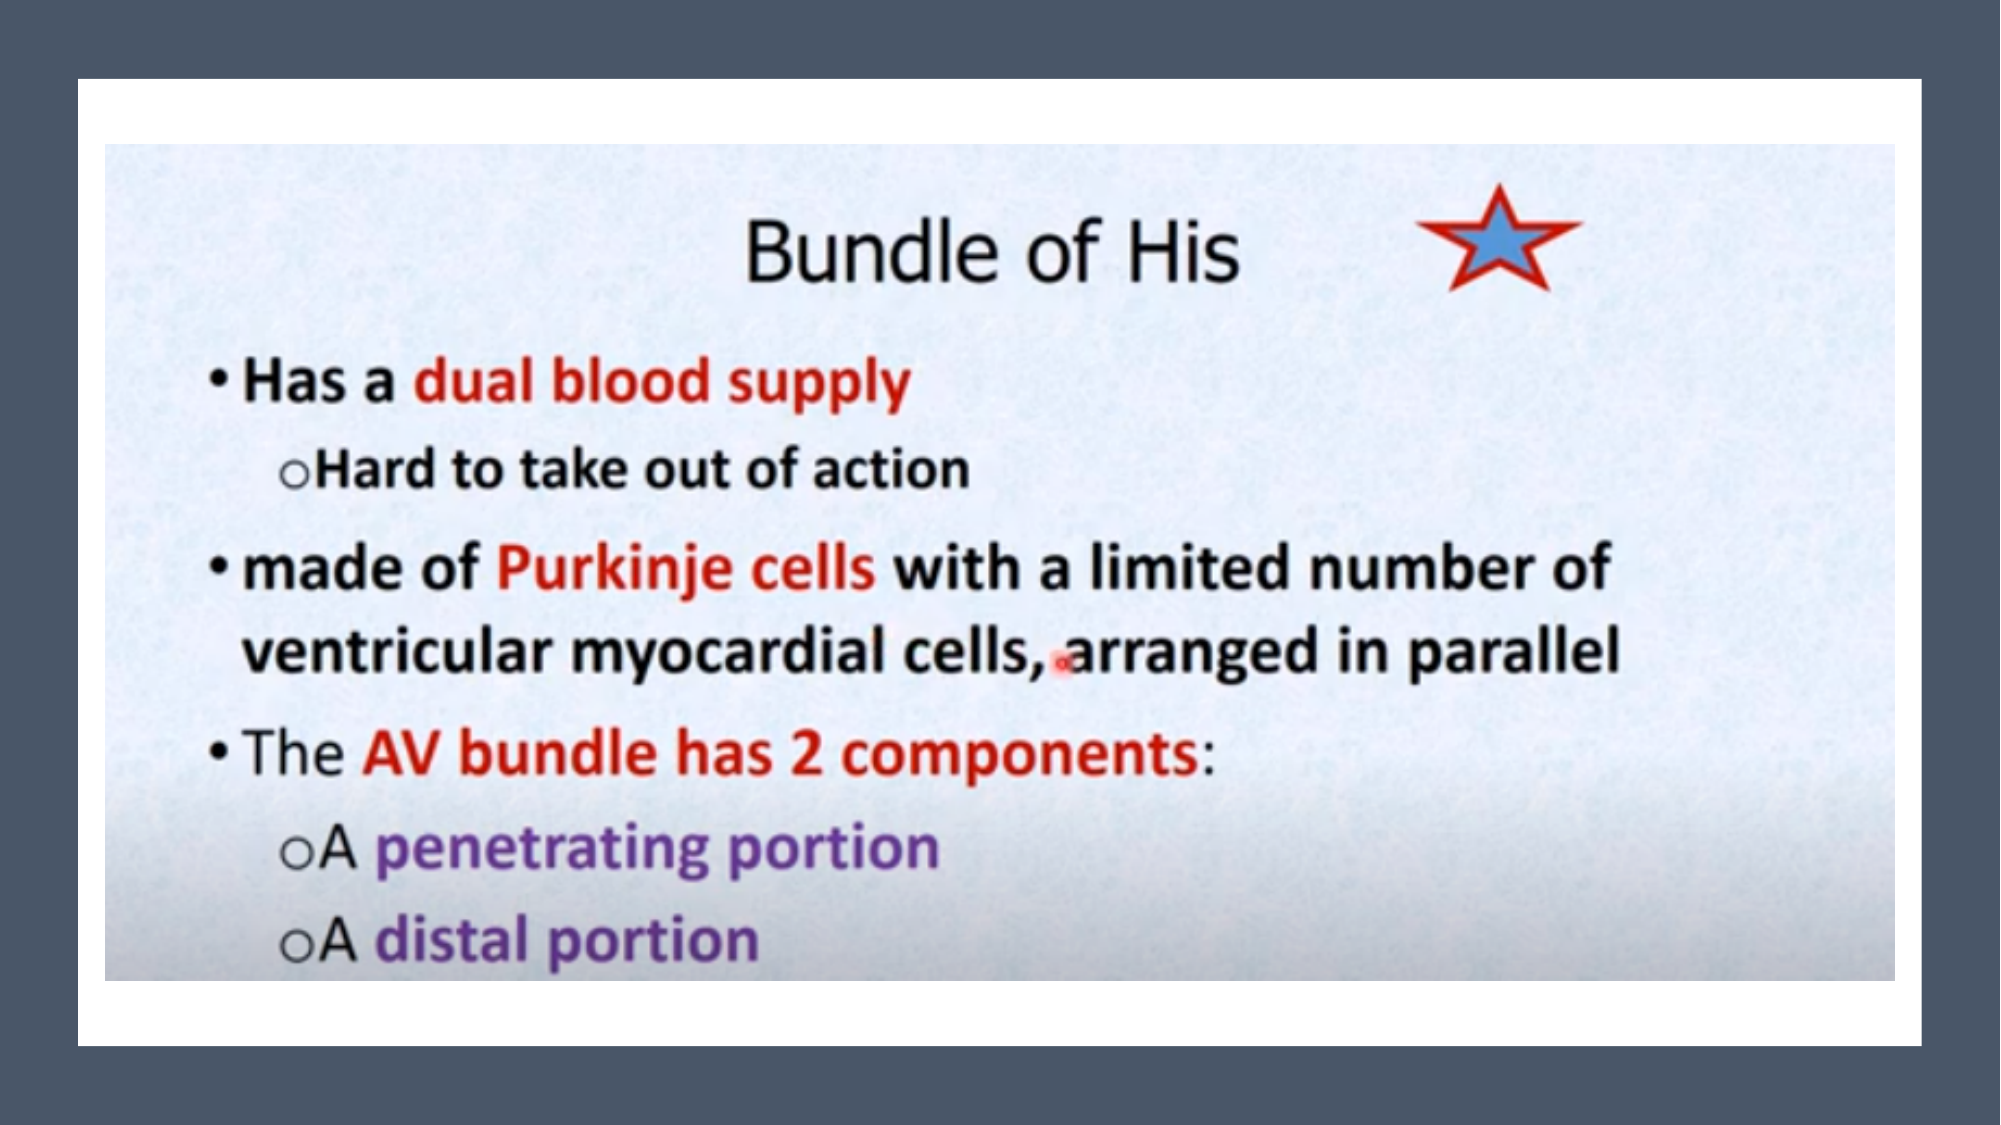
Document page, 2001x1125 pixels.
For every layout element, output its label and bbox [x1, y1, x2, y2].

text_box [0, 0, 2000, 1125]
text_box [77, 78, 1923, 1047]
list [105, 144, 1895, 981]
